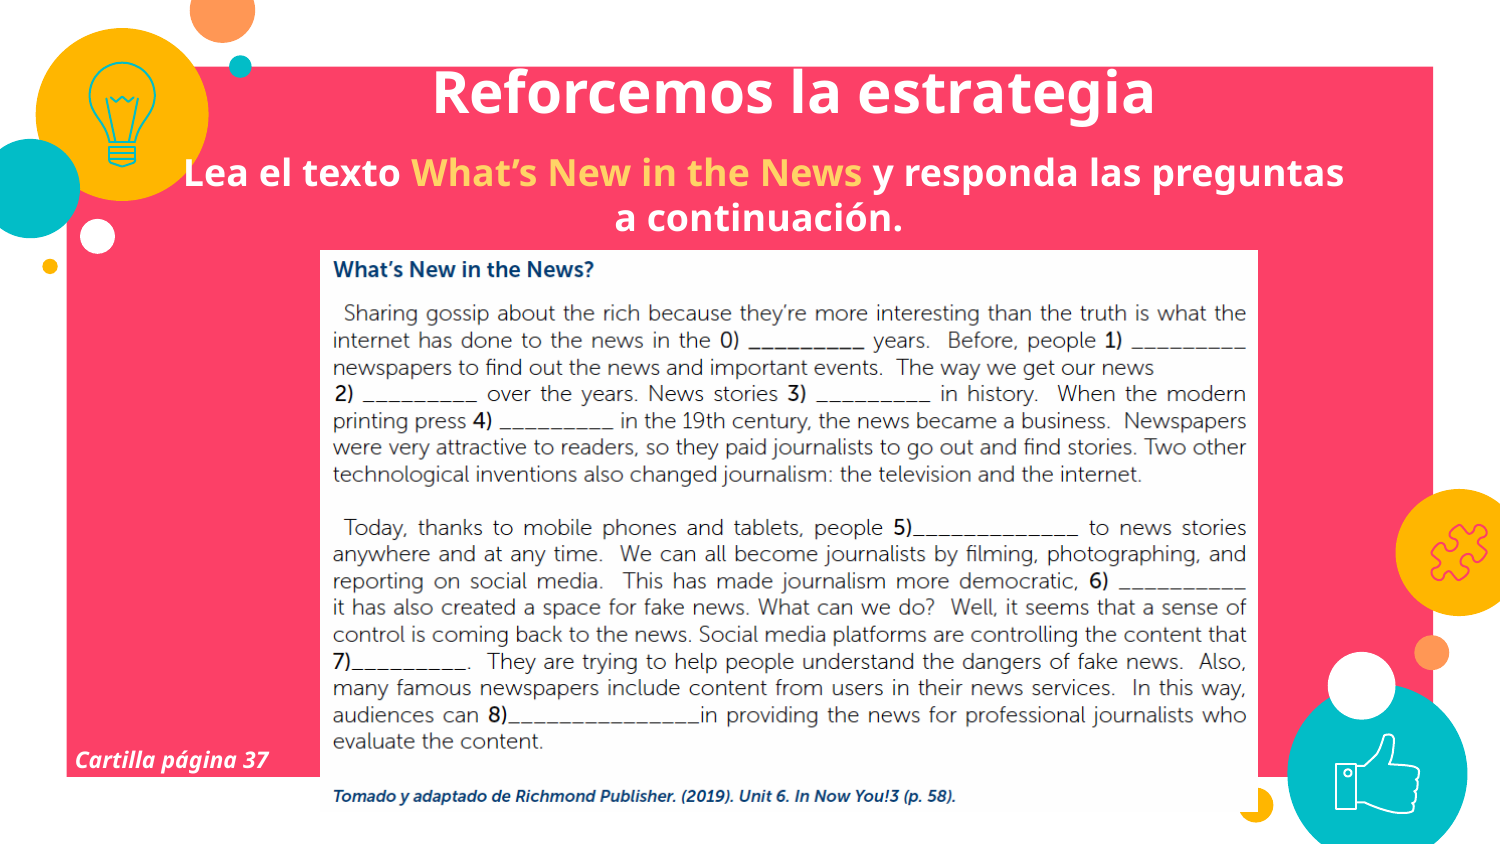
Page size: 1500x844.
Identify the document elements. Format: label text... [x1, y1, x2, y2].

text_box Cartilla página 37 [43, 731, 286, 813]
text_box Lea el texto What’s New in the News y responda las preguntas a continuación. [144, 134, 1367, 233]
text_box Reforcemos la estrategia [402, 48, 1186, 133]
picture [320, 250, 1259, 812]
